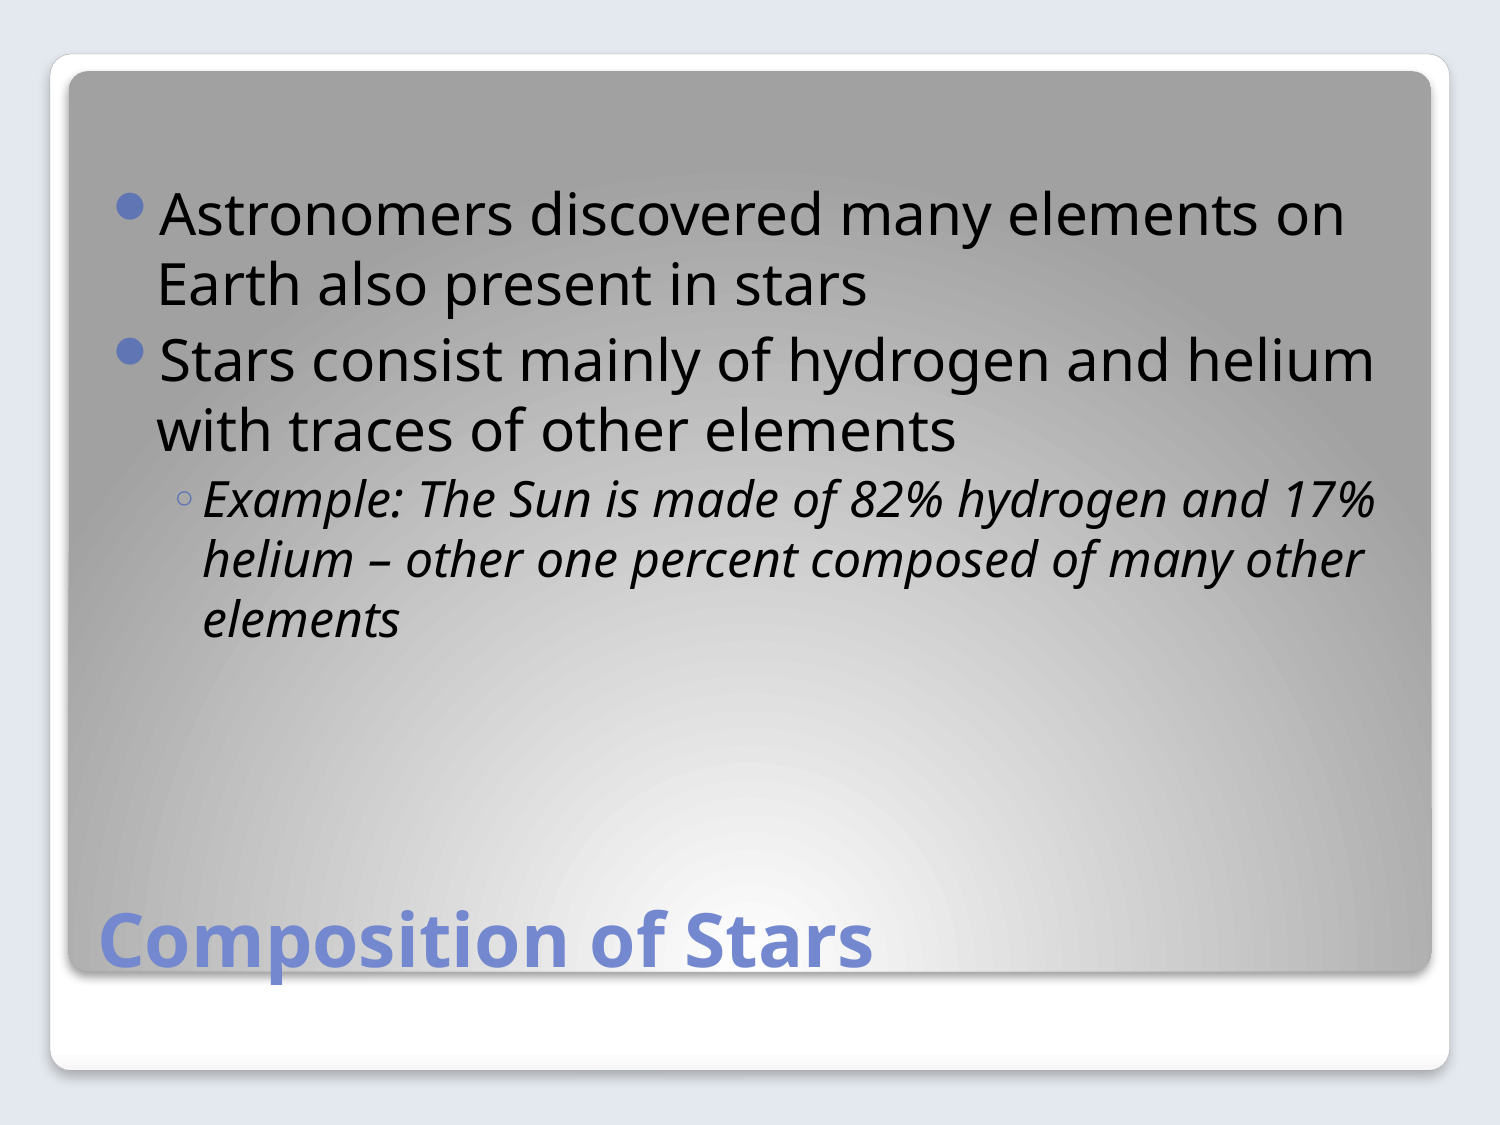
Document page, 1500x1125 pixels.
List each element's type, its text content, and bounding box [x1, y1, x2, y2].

list Astronomers discovered many elements on Earth also present in stars Stars consist mainly of hydrogen and helium with traces of other elements Example: The Sun is made of 82% hydrogen and 17% helium – other one percent composed of many other elements [82, 162, 1425, 774]
title Composition of Stars [82, 817, 1425, 990]
